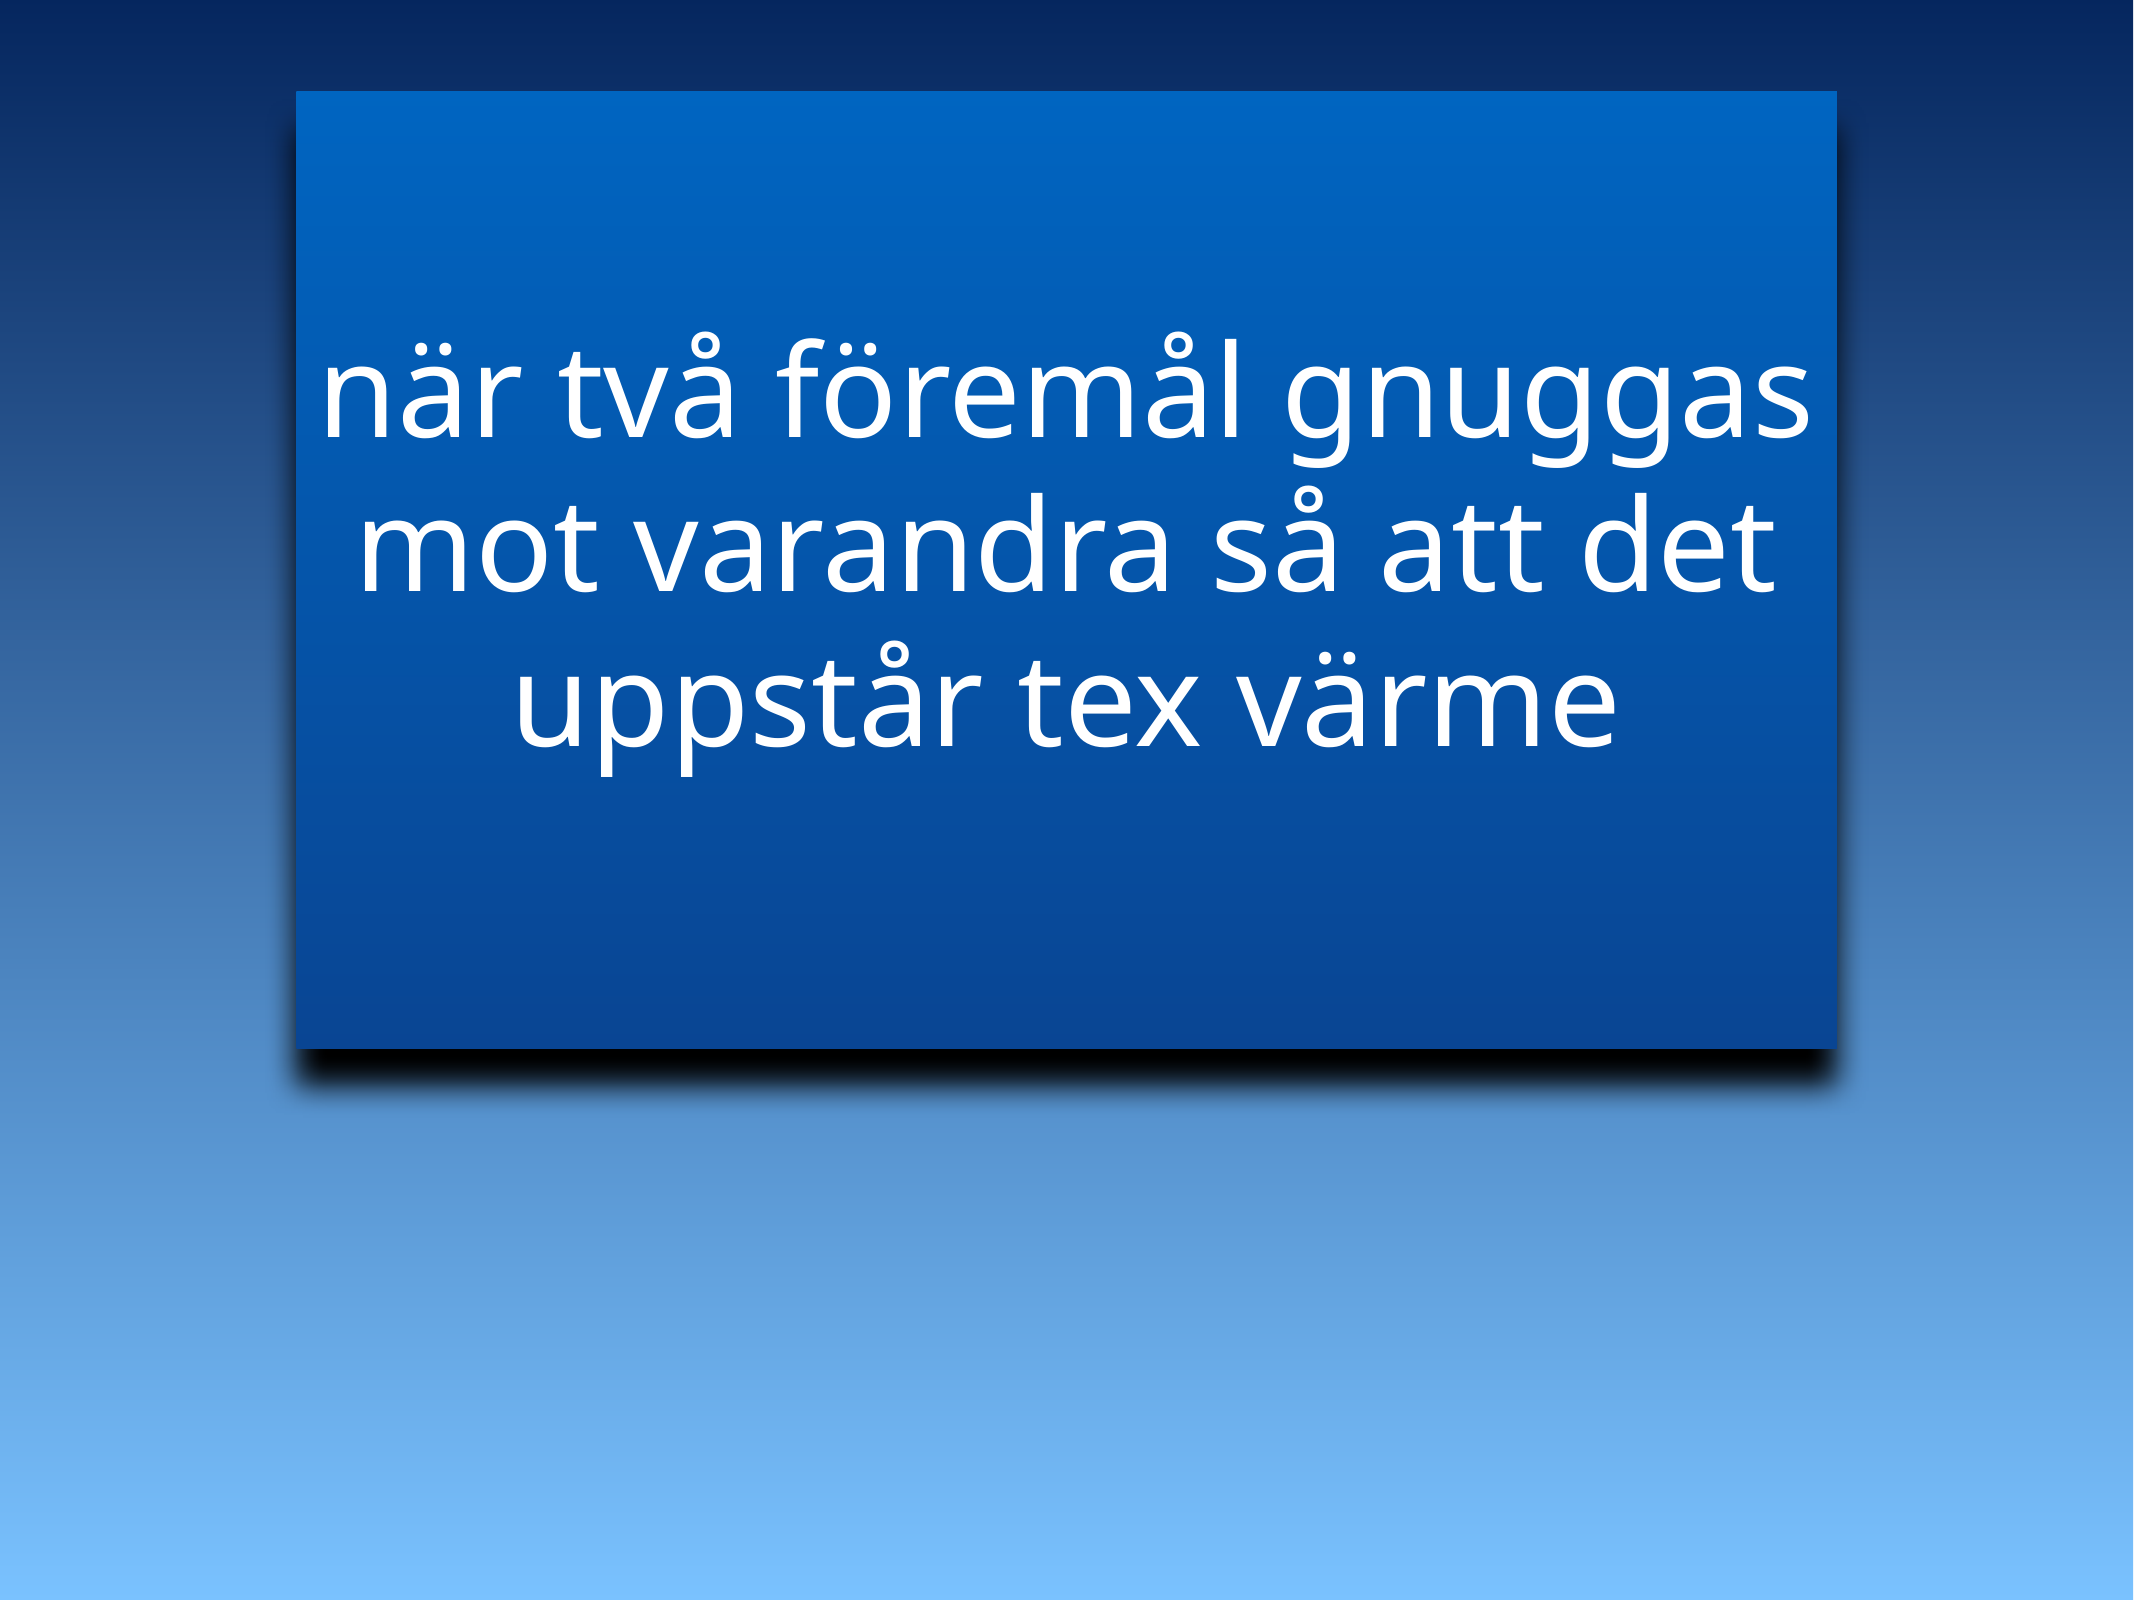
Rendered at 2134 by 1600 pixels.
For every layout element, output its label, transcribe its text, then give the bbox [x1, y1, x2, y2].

text_box [296, 91, 1837, 1049]
text_box när två föremål gnuggas mot varandra så att det uppstår tex värme [304, 299, 1830, 841]
